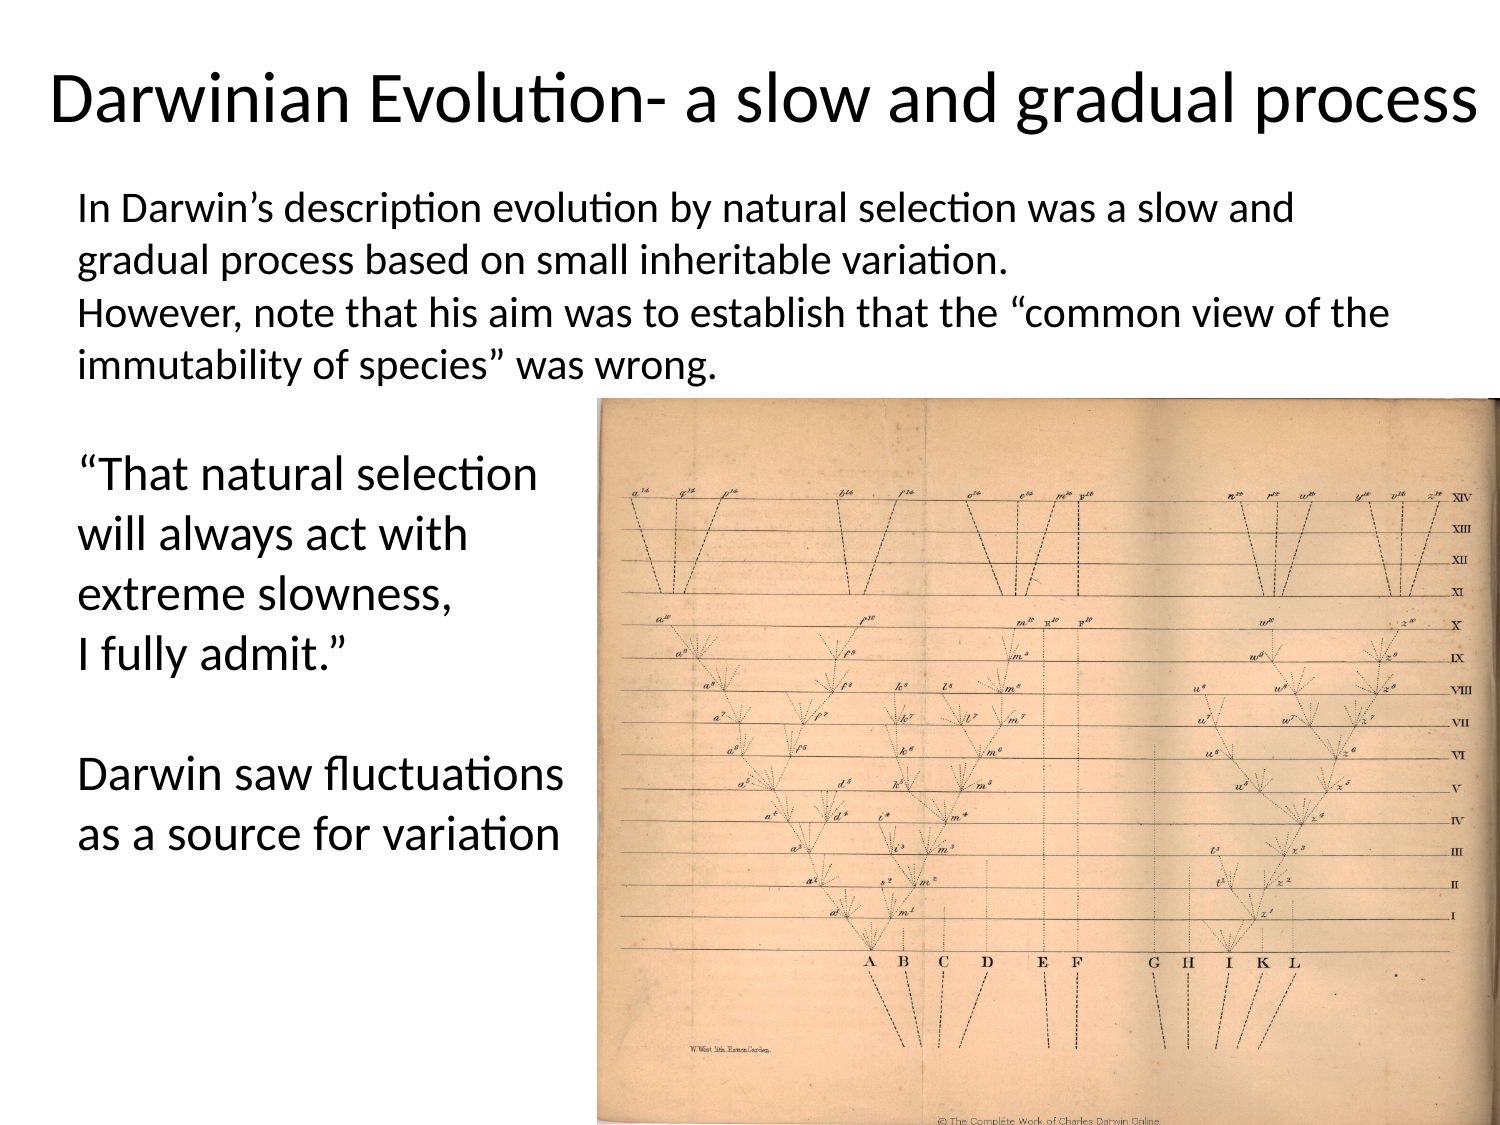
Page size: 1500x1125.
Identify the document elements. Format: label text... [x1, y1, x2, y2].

picture [597, 398, 1500, 1125]
title Darwinian Evolution- a slow and gradual process [28, 0, 1500, 188]
text_box In Darwin’s description evolution by natural selection was a slow and gradual process based on small inheritable variation. However, note that his aim was to establish that the “common view of the immutability of species” was wrong. “That natural selection will always act with extreme slowness, I fully admit.” Darwin saw fluctuations as a source for variation [62, 170, 1450, 959]
